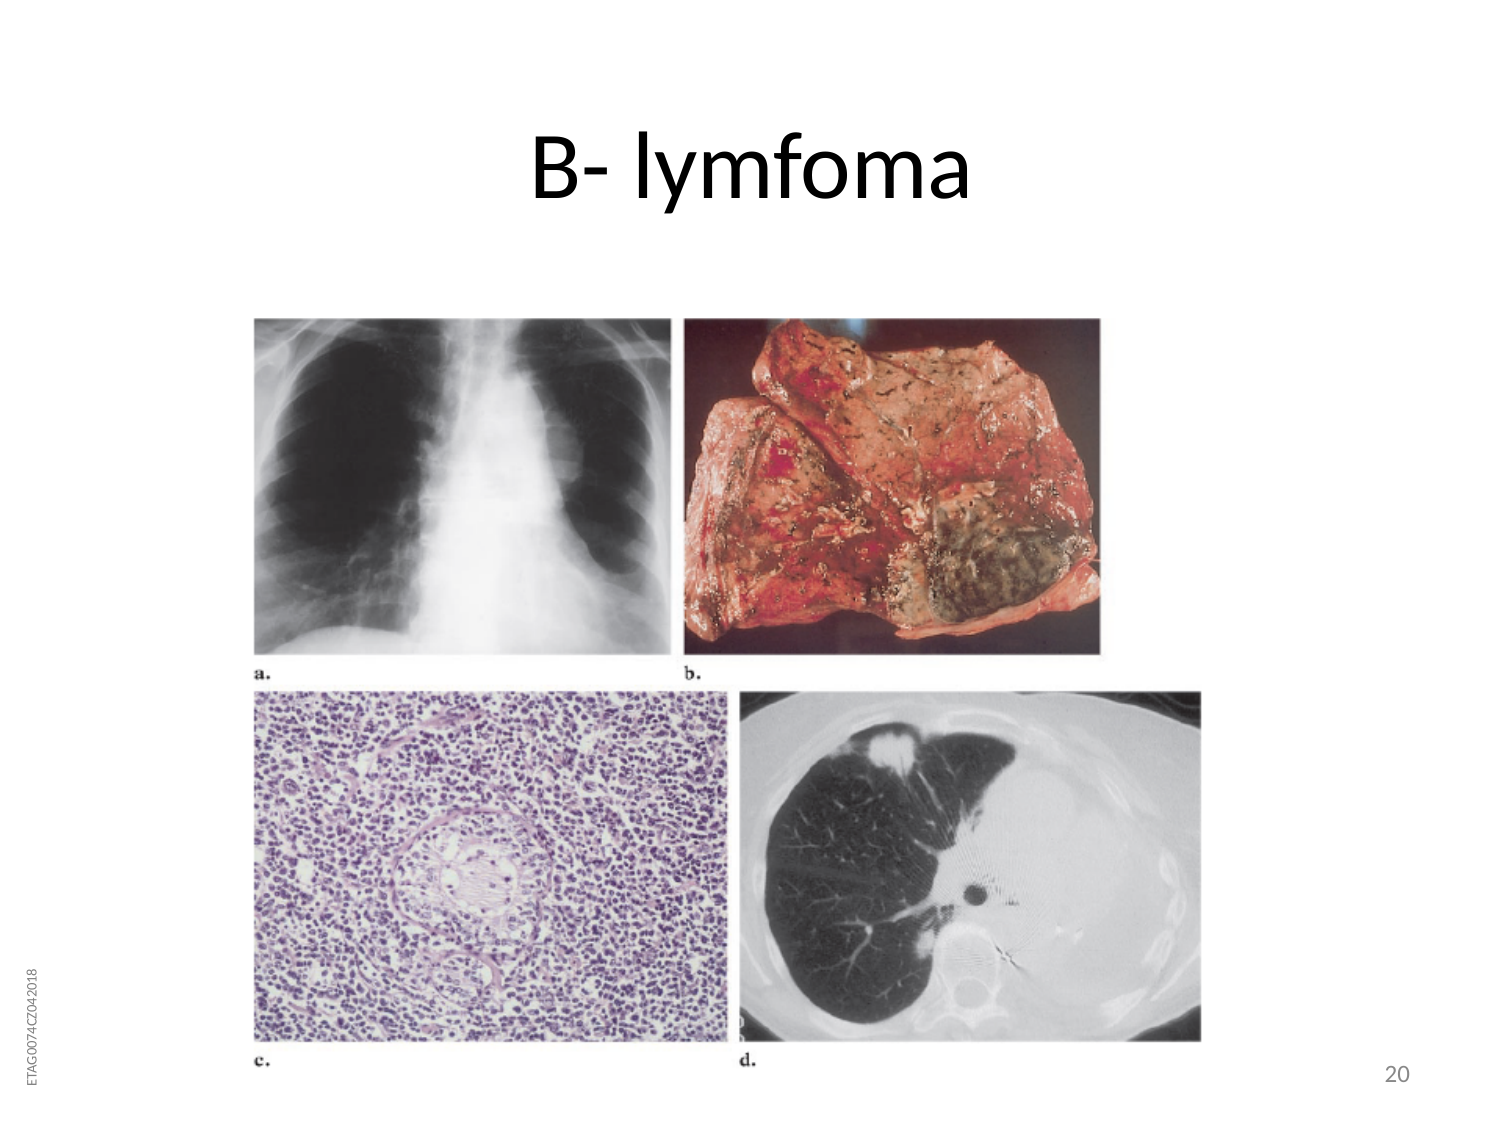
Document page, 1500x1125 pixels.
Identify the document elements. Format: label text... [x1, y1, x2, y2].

title B- lymfoma [76, 66, 1427, 254]
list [253, 317, 1204, 1072]
slide_number 20 [1074, 1042, 1425, 1103]
